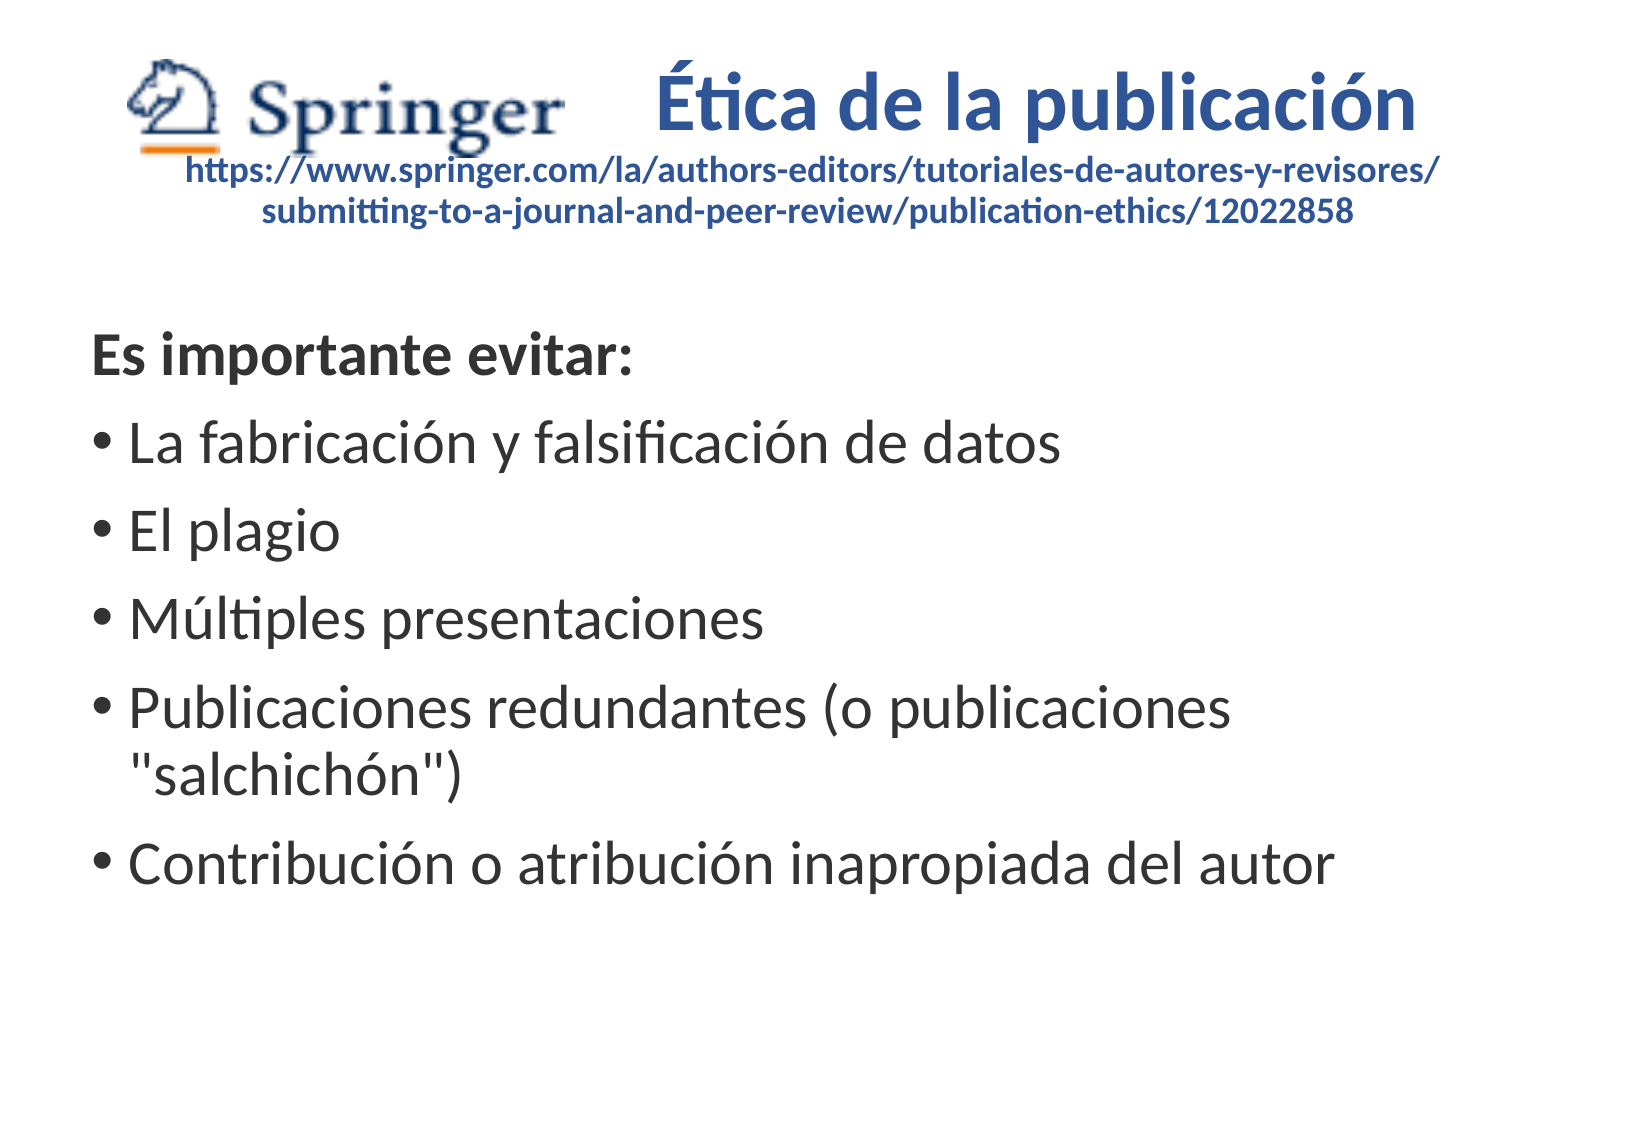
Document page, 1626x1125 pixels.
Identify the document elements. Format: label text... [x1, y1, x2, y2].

title Ética de la publicación https://www.springer.com/la/authors-editors/tutoriales-de-autores-y-revisores/submitting-to-a-journal-and-peer-review/publication-ethics/12022858 [111, 32, 1514, 250]
list Es importante evitar: La fabricación y falsificación de datos El plagio Múltiples presentaciones Publicaciones redundantes (o publicaciones "salchichón") Contribución o atribución inapropiada del autor [76, 313, 1531, 942]
picture [127, 59, 565, 158]
